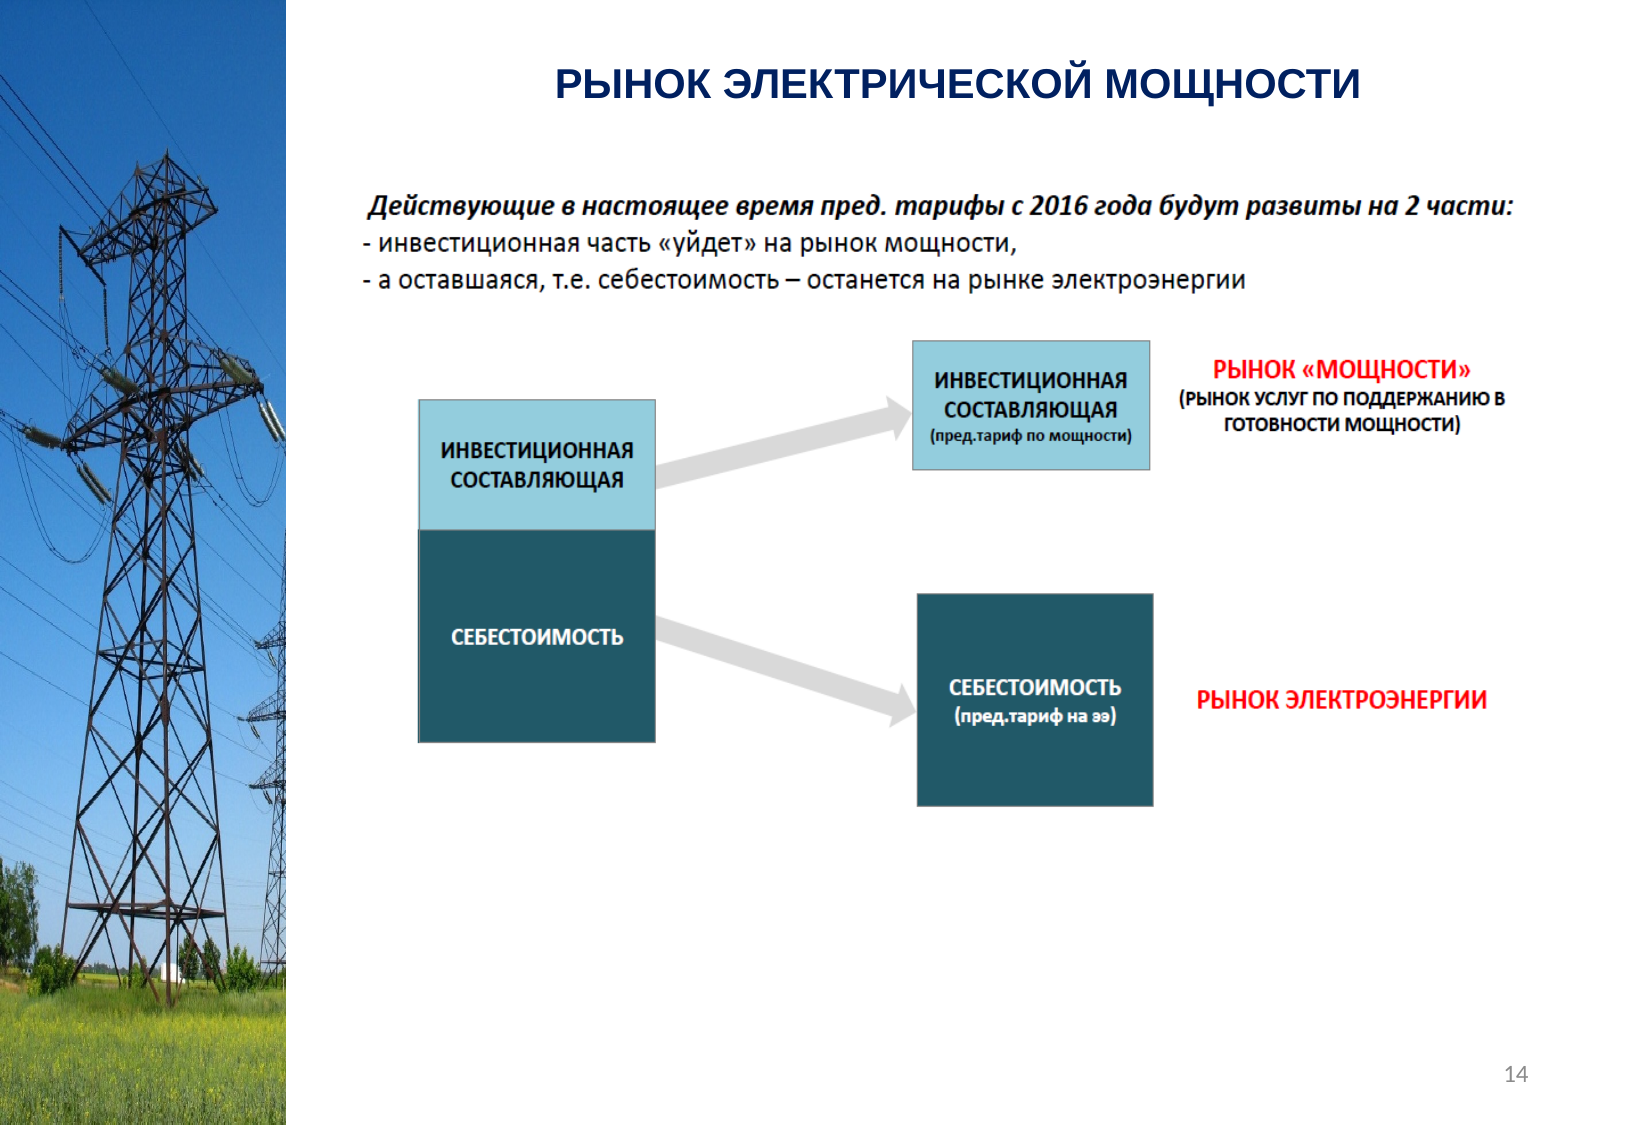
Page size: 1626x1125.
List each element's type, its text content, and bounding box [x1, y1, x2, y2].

text_box [287, 0, 627, 488]
picture [0, 0, 286, 1125]
picture [329, 177, 1581, 823]
text_box РЫНОК ЭЛЕКТРИЧЕСКОЙ МОЩНОСТИ [627, 15, 1608, 150]
slide_number 13 [1164, 1042, 1544, 1103]
